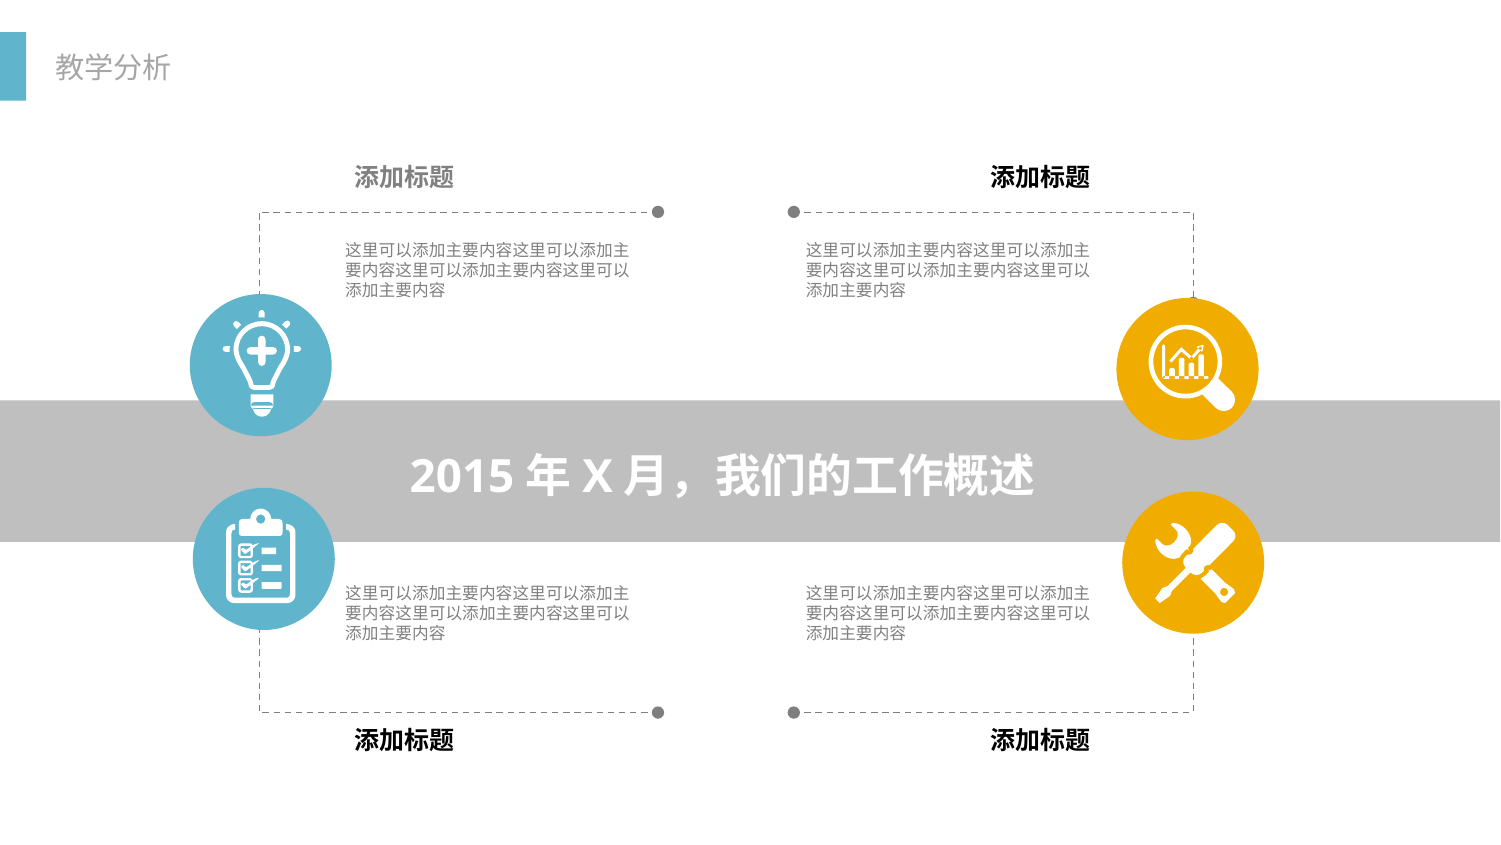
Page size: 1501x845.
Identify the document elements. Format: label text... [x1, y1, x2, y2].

text_box 添加标题 [885, 719, 1102, 761]
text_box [1116, 297, 1259, 441]
text_box [258, 205, 665, 294]
text_box 添加标题 [343, 719, 560, 761]
text_box 添加标题 [343, 156, 560, 198]
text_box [192, 487, 335, 630]
text_box [258, 630, 665, 719]
text_box 添加标题 [885, 156, 1102, 198]
text_box [0, 400, 1501, 542]
text_box 这里可以添加主要内容这里可以添加主要内容这里可以添加主要内容这里可以添加主要内容 [794, 234, 1114, 306]
text_box 2015年X月，我们的工作概述 [398, 440, 1047, 507]
text_box 这里可以添加主要内容这里可以添加主要内容这里可以添加主要内容这里可以添加主要内容 [334, 577, 653, 649]
text_box 这里可以添加主要内容这里可以添加主要内容这里可以添加主要内容这里可以添加主要内容 [794, 577, 1114, 649]
text_box [787, 205, 1195, 297]
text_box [189, 294, 332, 437]
text_box [787, 634, 1194, 719]
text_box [1122, 491, 1265, 634]
text_box 这里可以添加主要内容这里可以添加主要内容这里可以添加主要内容这里可以添加主要内容 [334, 234, 653, 306]
